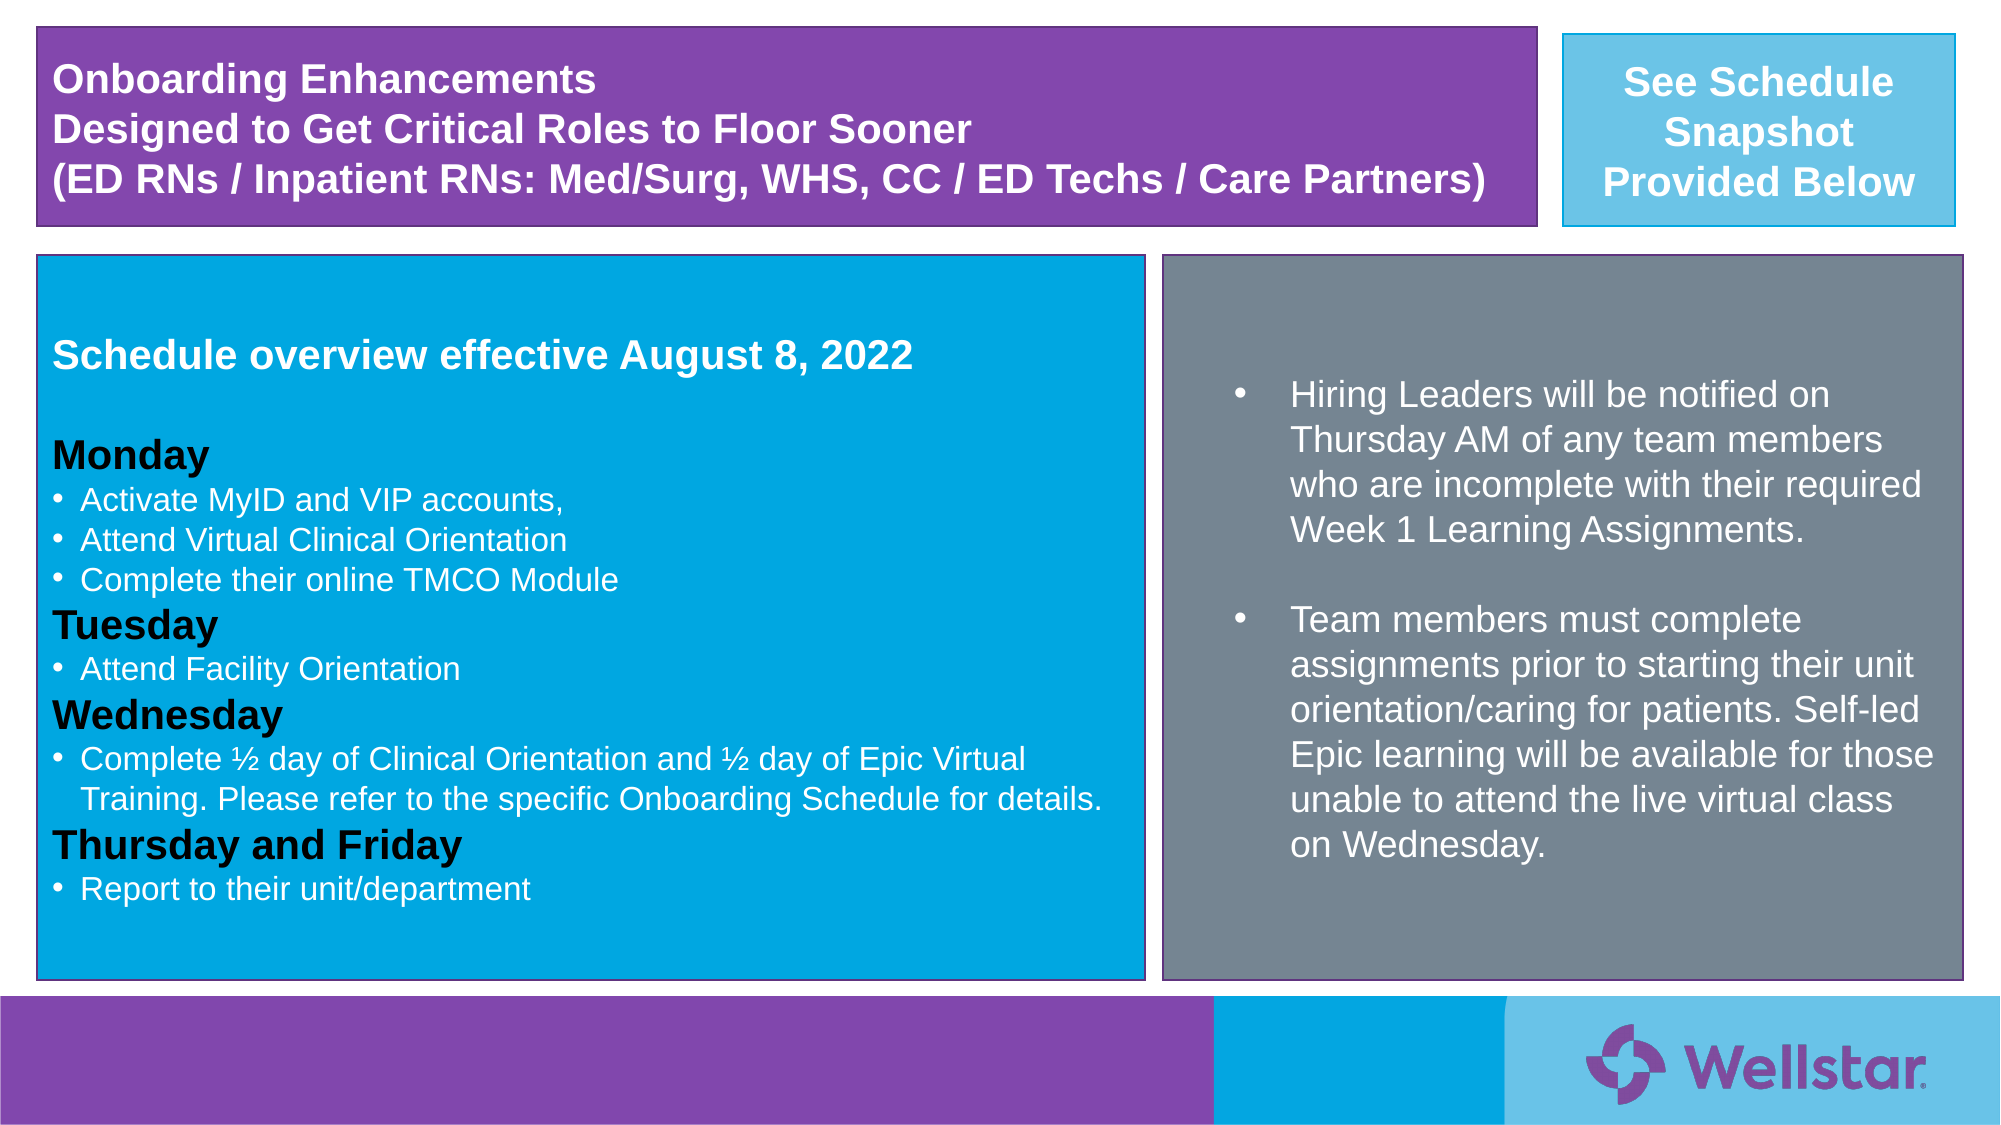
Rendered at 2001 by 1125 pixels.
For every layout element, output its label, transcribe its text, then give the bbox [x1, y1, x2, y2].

picture [0, 996, 1213, 1125]
text_box See Schedule Snapshot Provided Below [1573, 46, 1945, 212]
text_box Schedule overview effective August 8, 2022 Monday Activate MyID and VIP accounts, Attend Virtual Clinical Orientation Complete their online TMCO Module Tuesday Attend Facility Orientation Wednesday Complete ½ day of Clinical Orientation and ½ day of Epic Virtual Training. Please refer to the specific Onboarding Schedule for details. Thursday and Friday Report to their unit/department [36, 254, 1146, 981]
text_box Onboarding Enhancements Designed to Get Critical Roles to Floor Sooner (ED RNs / Inpatient RNs: Med/Surg, WHS, CC / ED Techs / Care Partners) [36, 26, 1538, 227]
picture [1505, 996, 2000, 1125]
text_box Hiring Leaders will be notified on Thursday AM of any team members who are incomplete with their required Week 1 Learning Assignments. Team members must complete assignments prior to starting their unit orientation/caring for patients. Self-led Epic learning will be available for those unable to attend the live virtual class on Wednesday. [1162, 254, 1964, 981]
text_box [1562, 33, 1956, 227]
